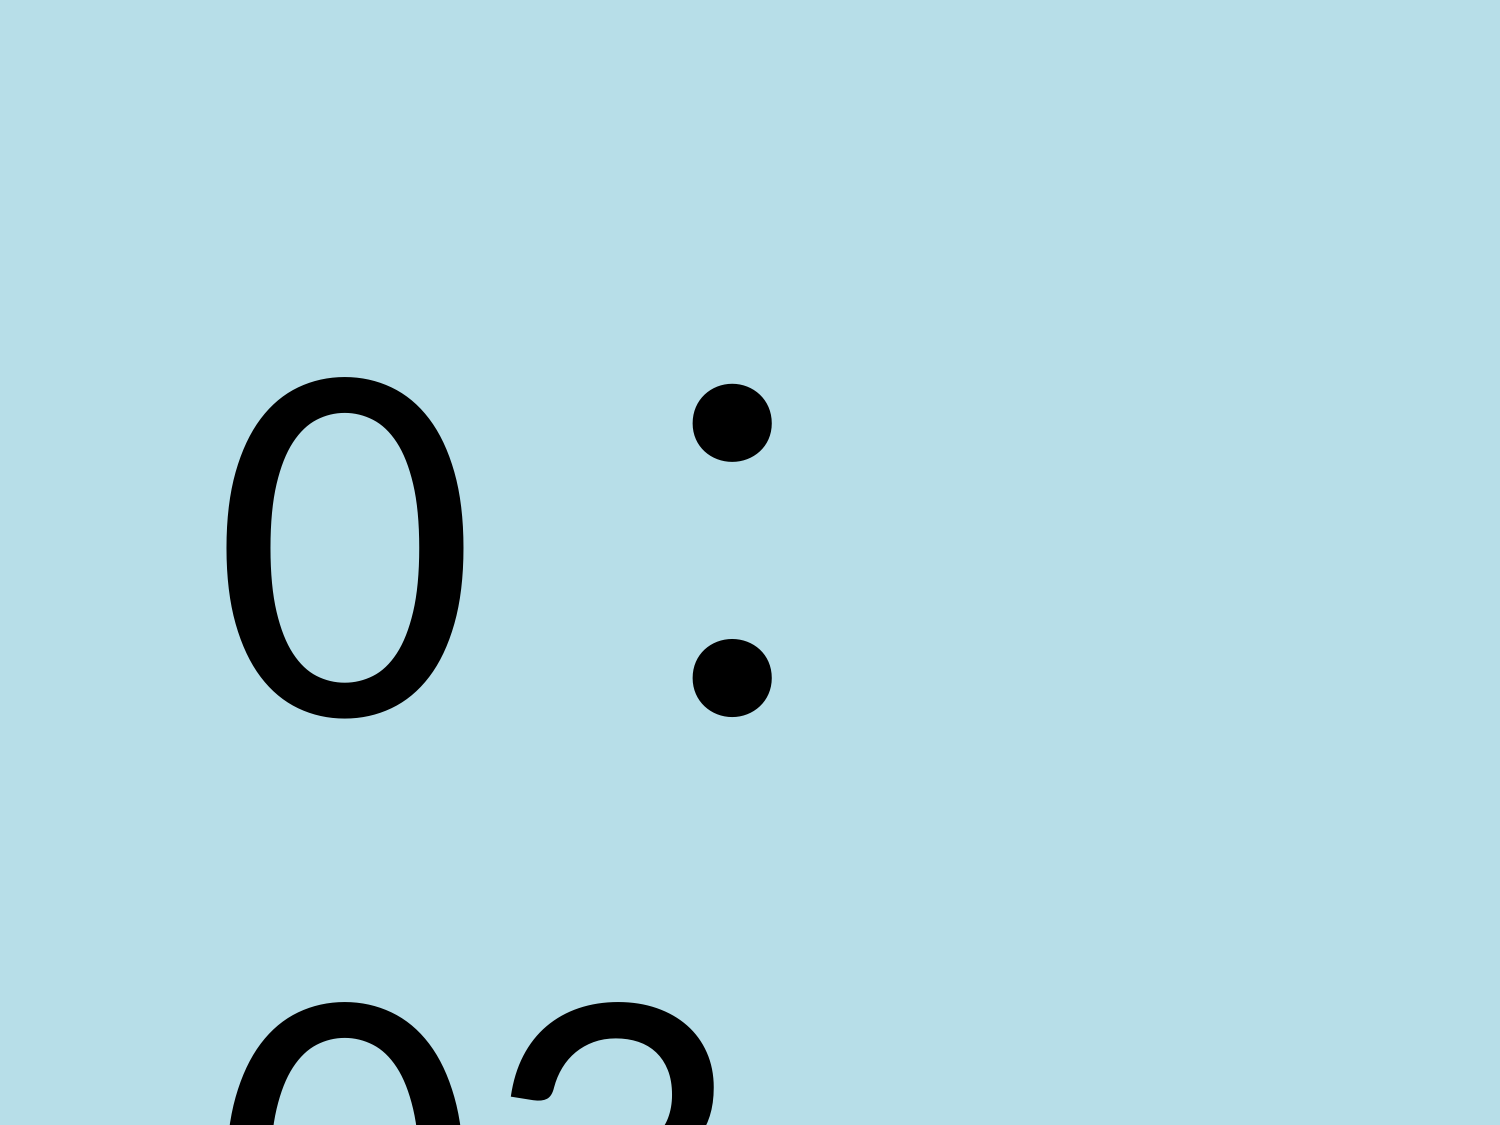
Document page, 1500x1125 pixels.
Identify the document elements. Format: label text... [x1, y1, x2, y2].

text_box 0：03 [199, 187, 1301, 1125]
